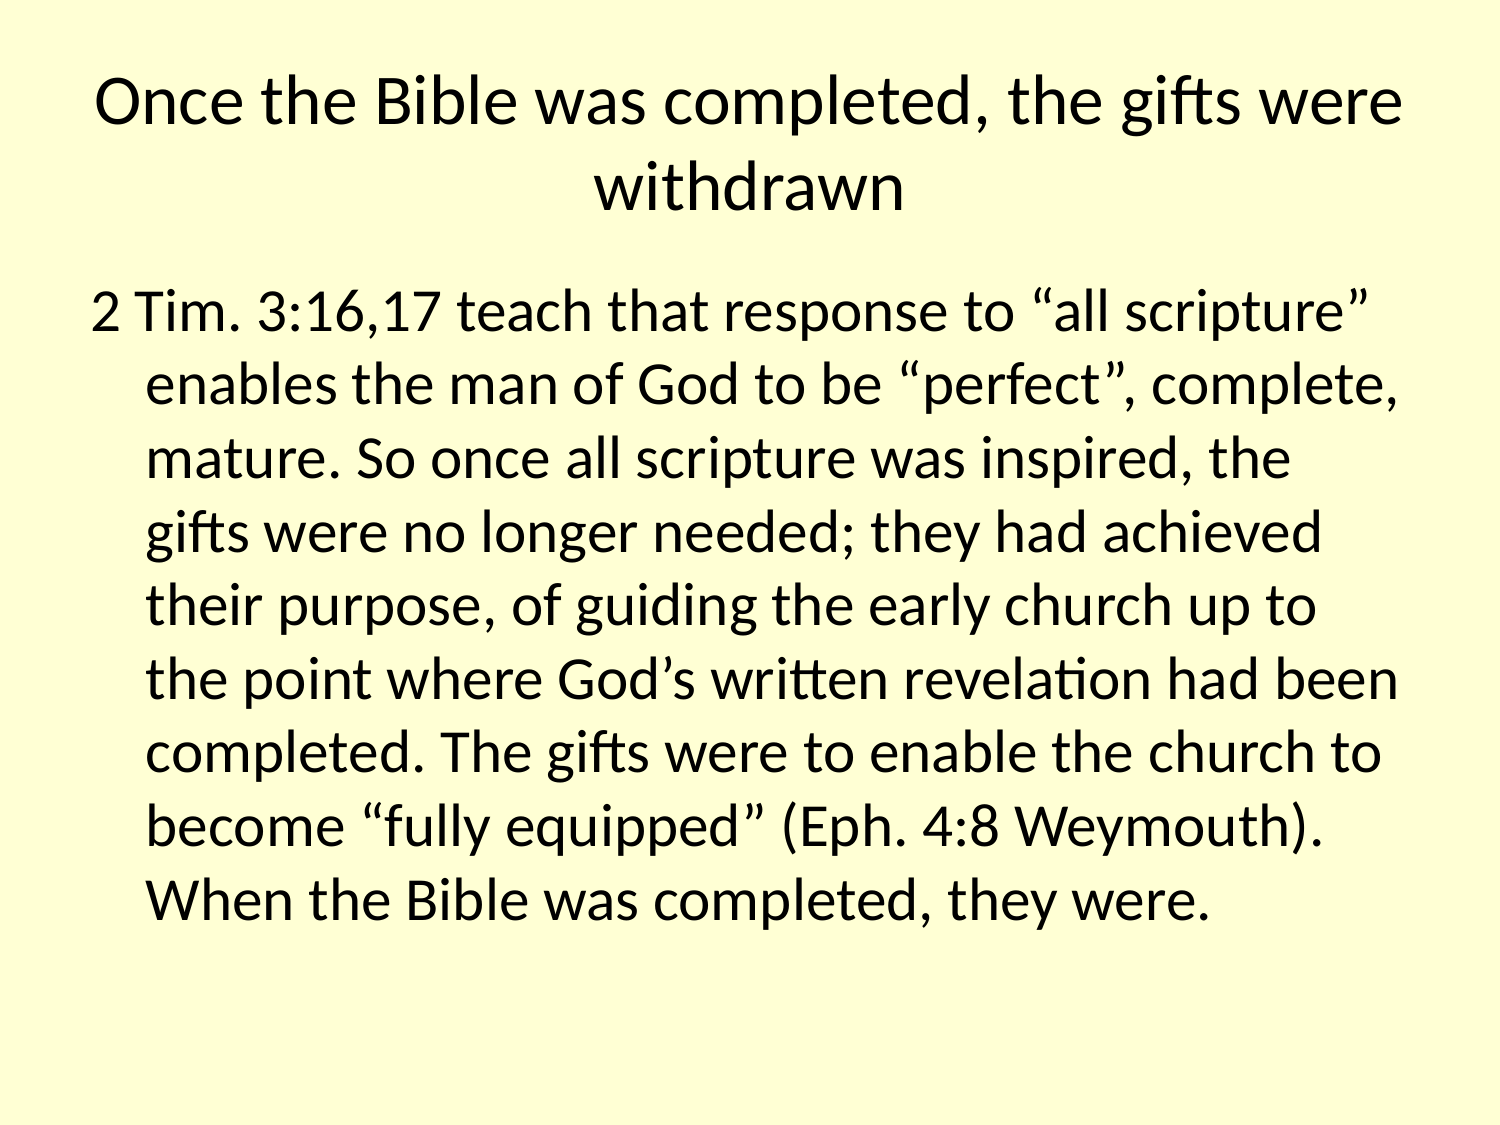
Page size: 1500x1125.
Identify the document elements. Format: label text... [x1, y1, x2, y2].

title Once the Bible was completed, the gifts were withdrawn [75, 45, 1425, 233]
list 2 Tim. 3:16,17 teach that response to “all scripture” enables the man of God to be “perfect”, complete, mature. So once all scripture was inspired, the gifts were no longer needed; they had achieved their purpose, of guiding the early church up to the point where God’s written revelation had been completed. The gifts were to enable the church to become “fully equipped” (Eph. 4:8 Weymouth). When the Bible was completed, they were. [75, 262, 1425, 1005]
